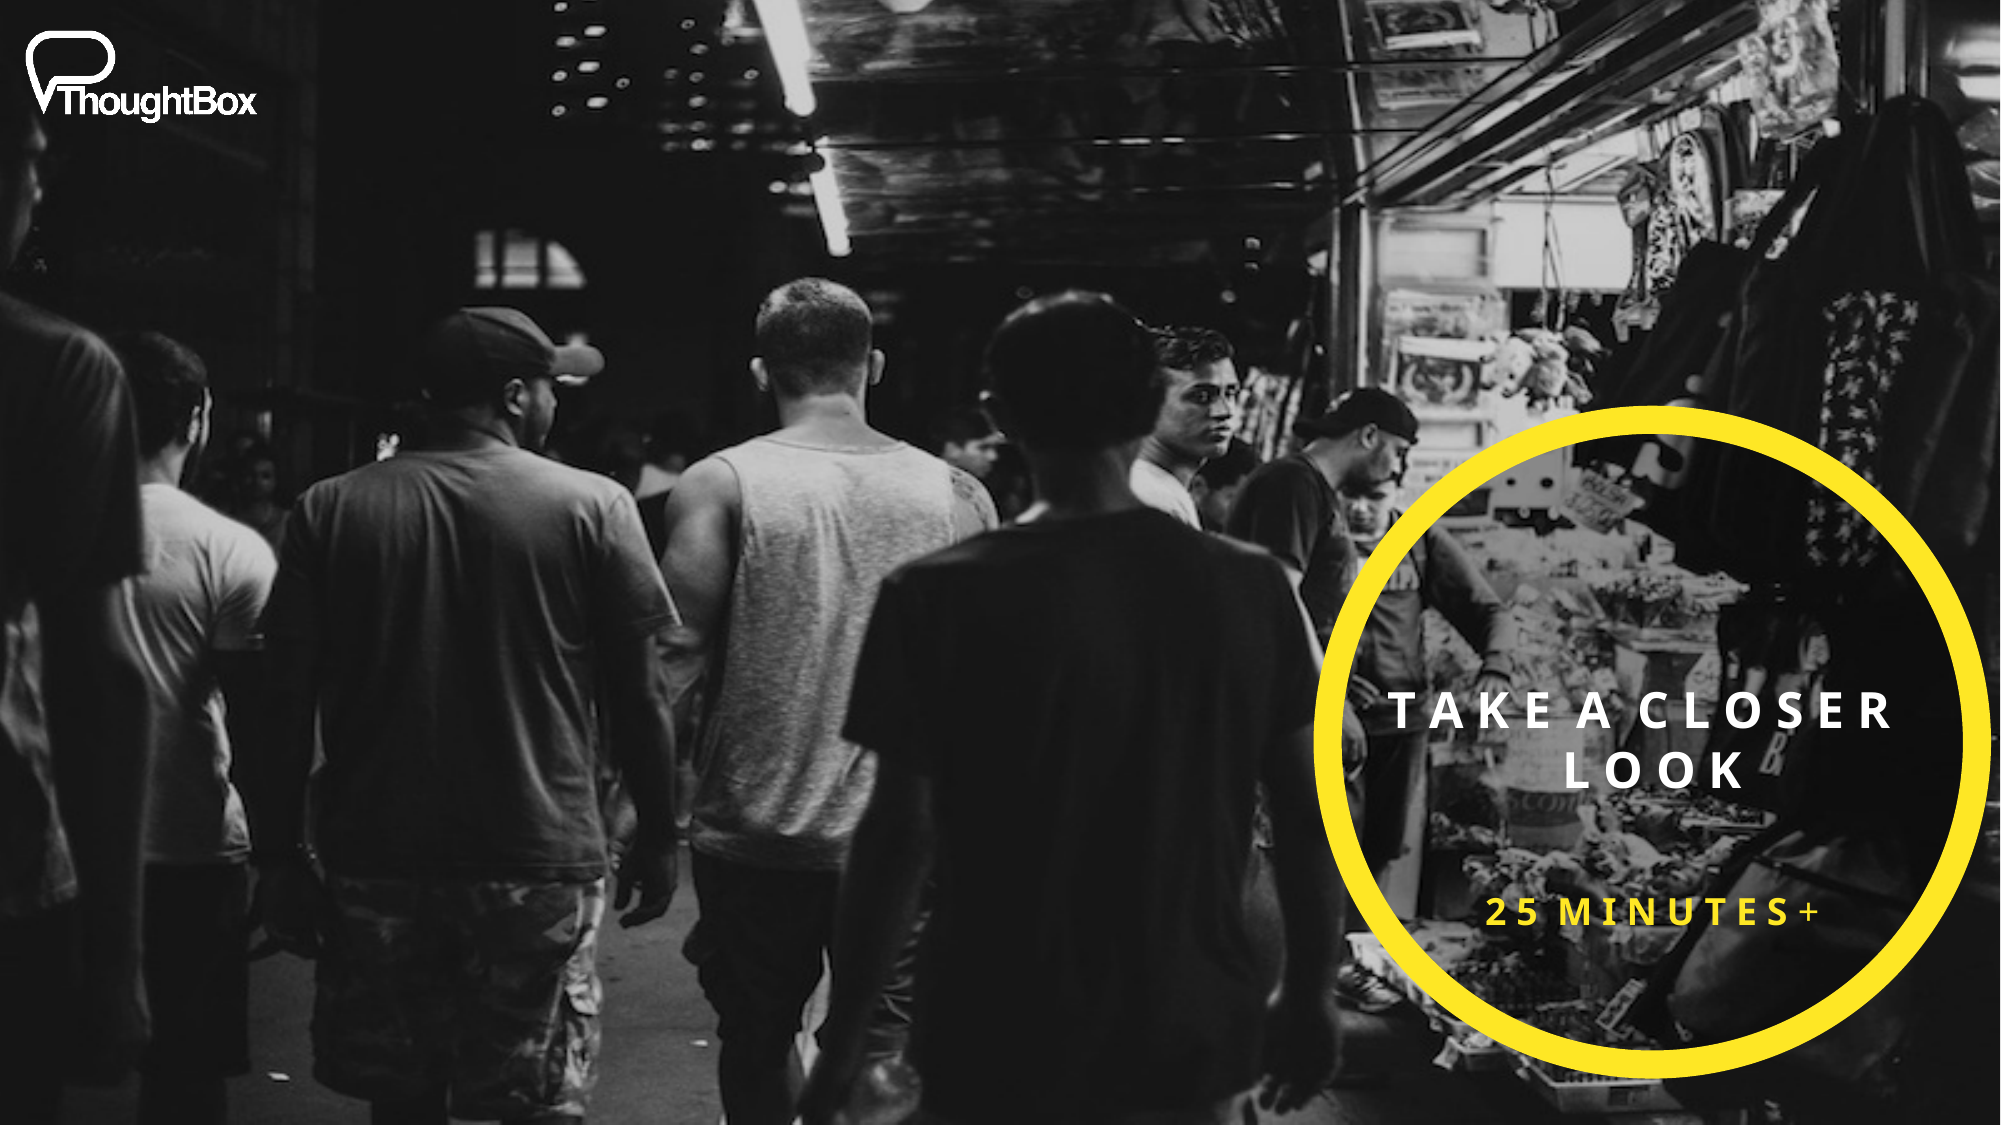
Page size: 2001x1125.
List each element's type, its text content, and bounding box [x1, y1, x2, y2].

text_box [1395, 941, 1910, 1066]
text_box T A K E A C L O S E R L O O K 2 5 M I N U T E S + [1344, 670, 1961, 941]
text_box [1326, 418, 1979, 847]
picture [0, 0, 2001, 1125]
